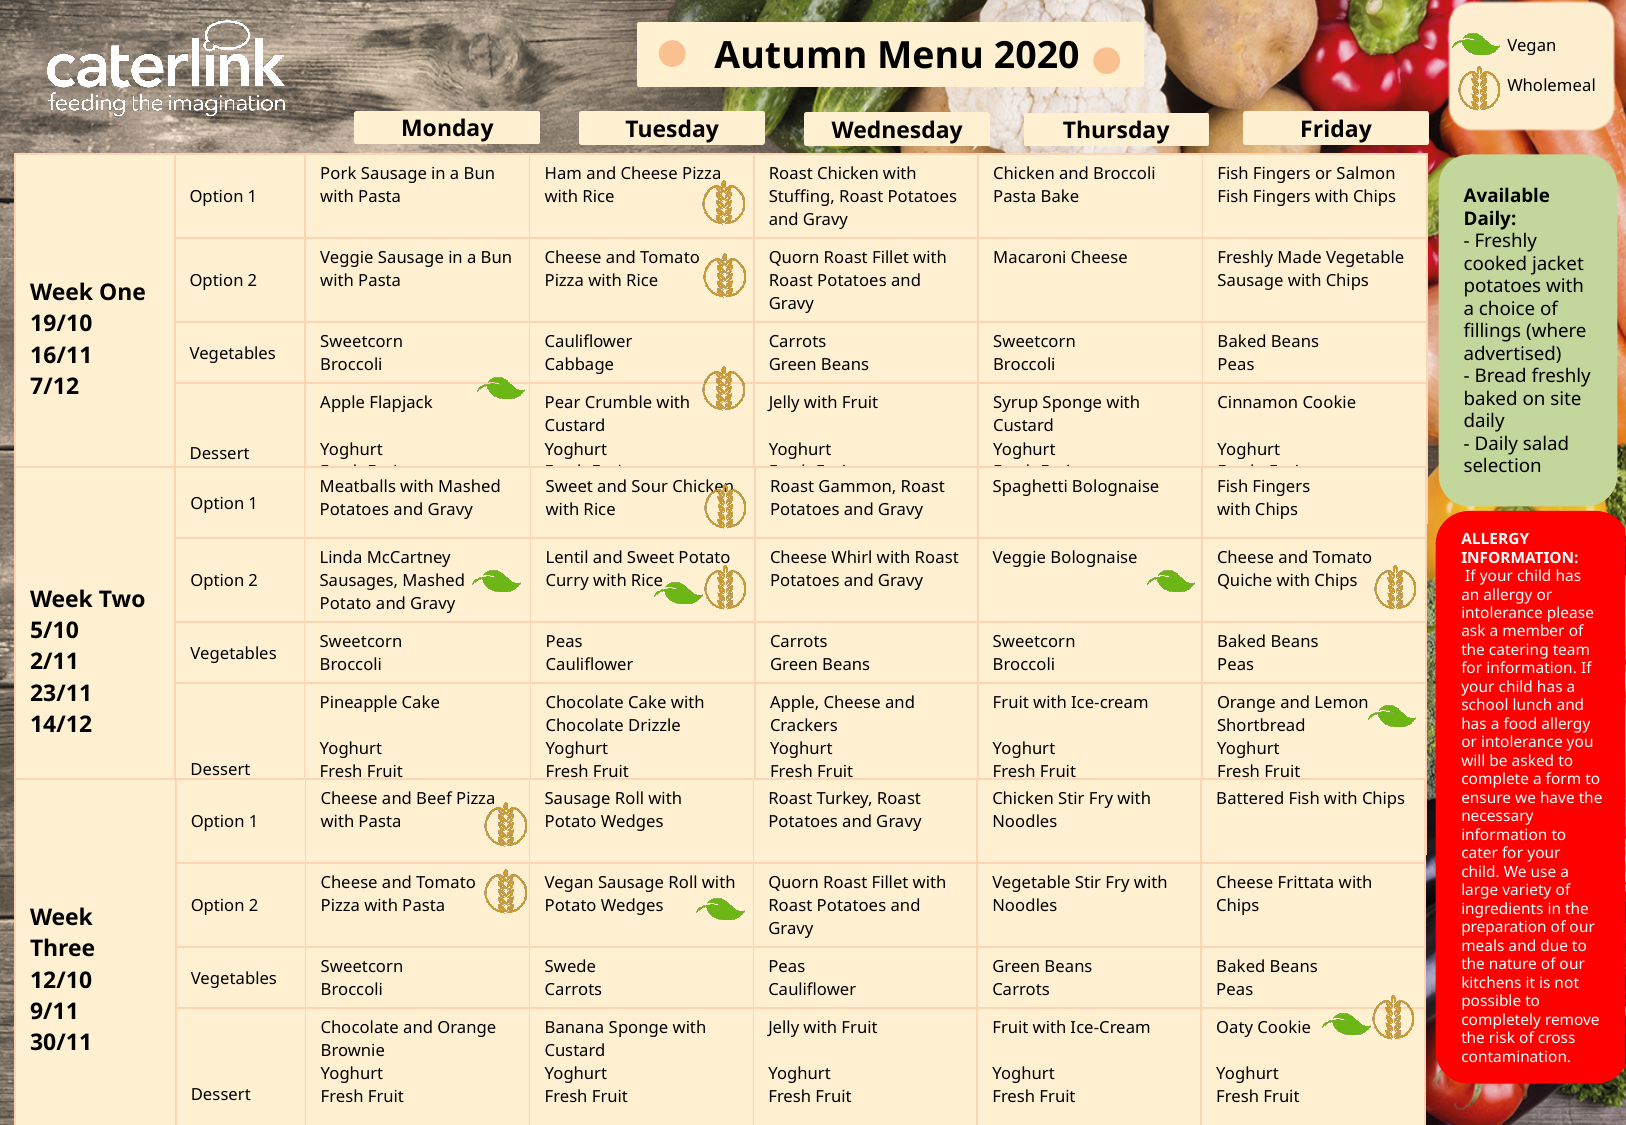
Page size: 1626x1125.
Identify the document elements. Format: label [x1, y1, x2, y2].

text_box [356, 112, 1427, 145]
picture [0, 0, 1625, 1125]
